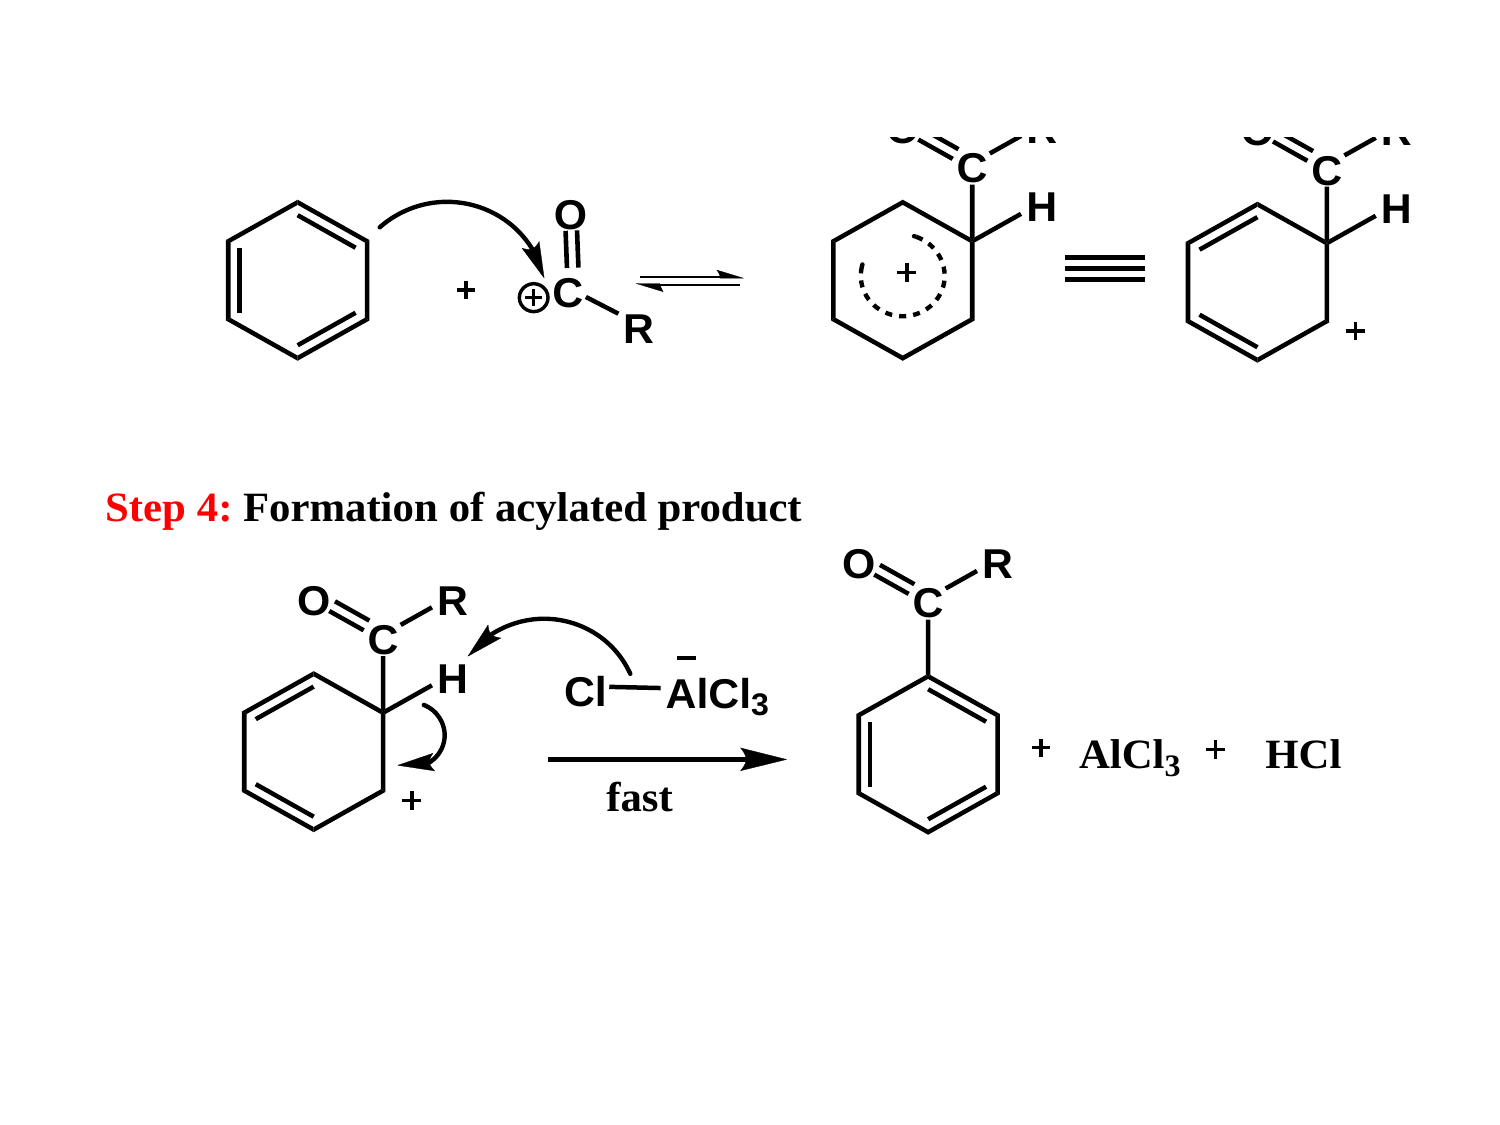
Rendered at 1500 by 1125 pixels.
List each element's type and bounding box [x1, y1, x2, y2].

text_box [100, 136, 1417, 988]
